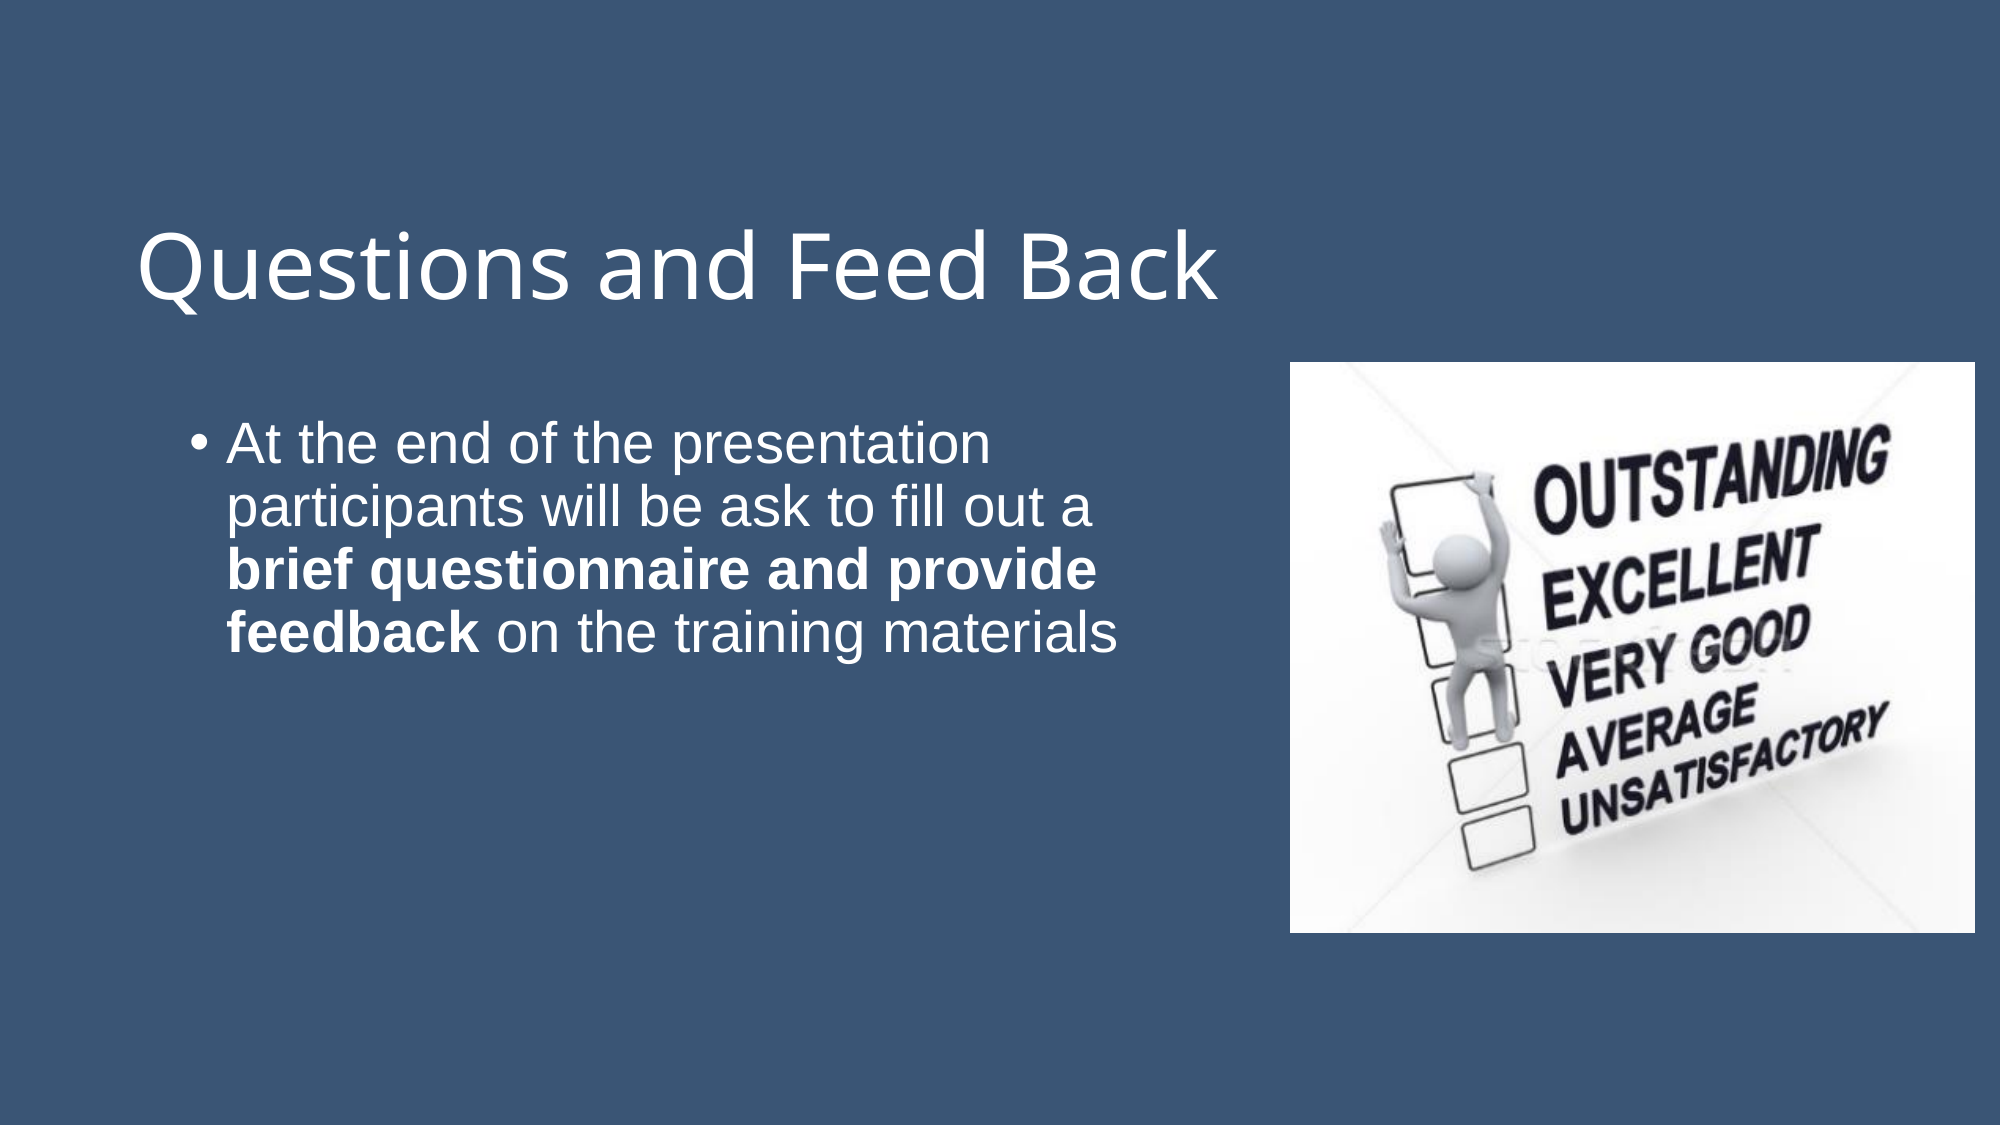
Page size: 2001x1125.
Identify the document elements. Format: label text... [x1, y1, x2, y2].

picture [1290, 362, 1975, 934]
list At the end of the presentation participants will be ask to fill out a brief questionnaire and provide feedback on the training materials [174, 405, 1237, 1028]
title Questions and Feed Back [120, 161, 1846, 379]
